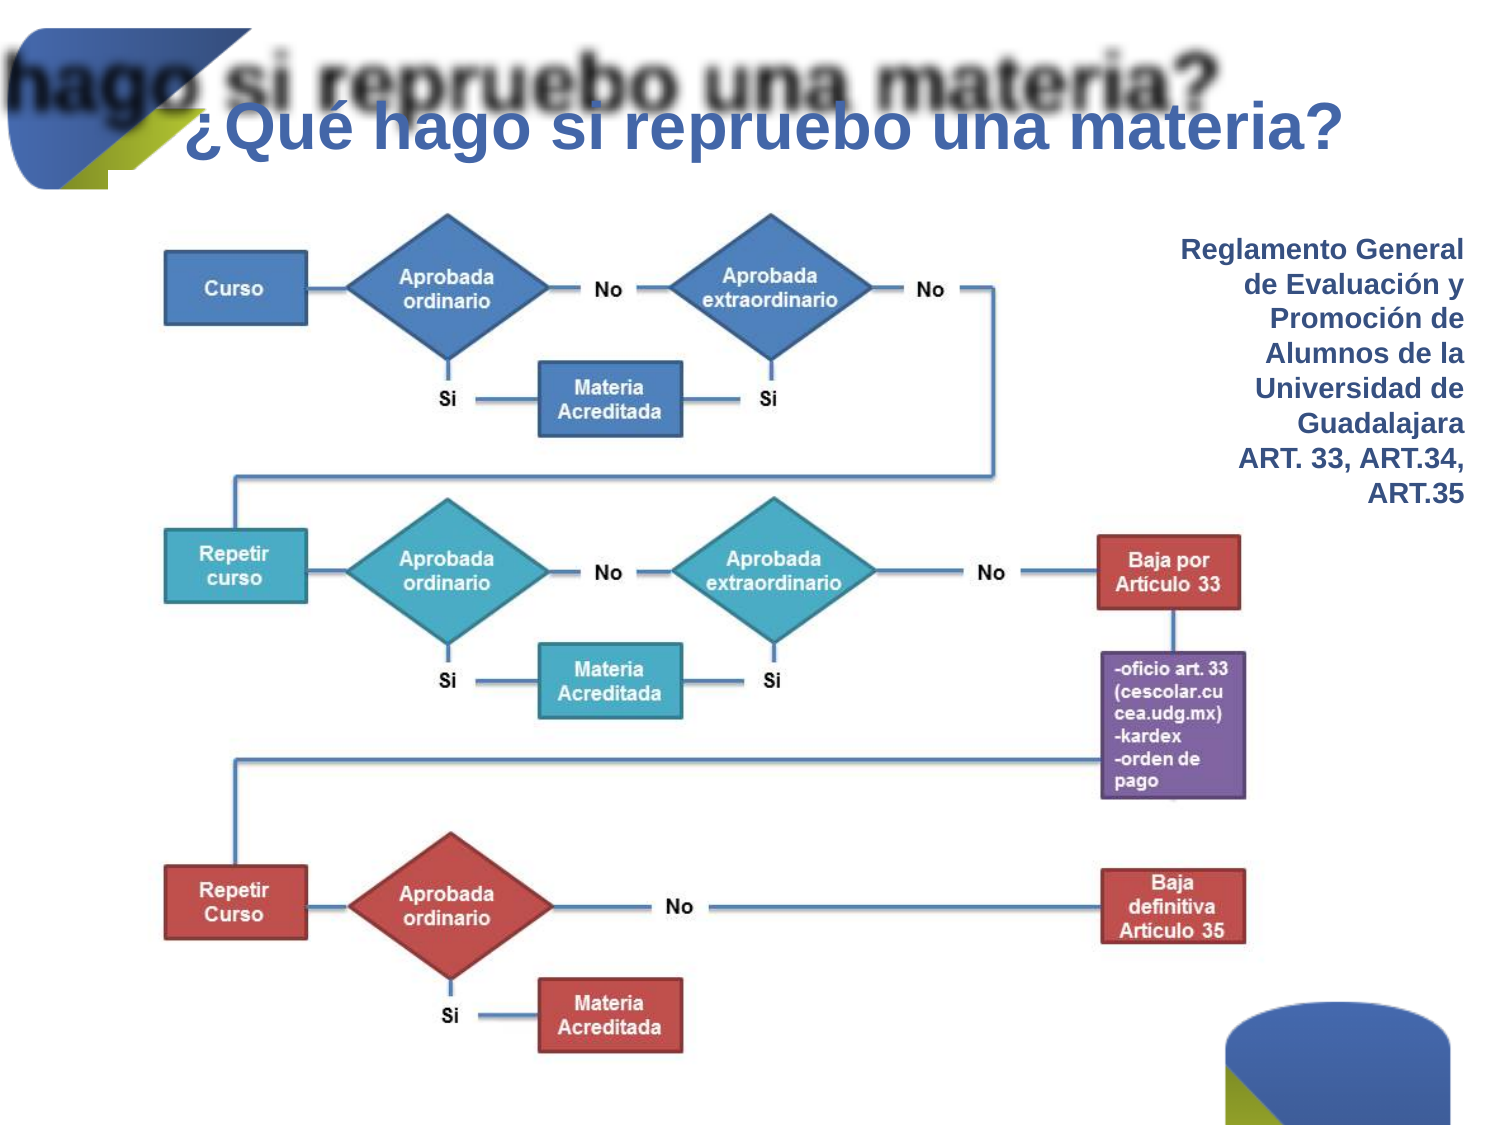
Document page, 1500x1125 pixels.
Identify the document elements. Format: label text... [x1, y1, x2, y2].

picture [0, 0, 1461, 1125]
text_box ¿Qué hago si repruebo una materia? [264, 61, 1500, 184]
text_box Reglamento General de Evaluación y Promoción de Alumnos de la Universidad de Guadalajara ART. 33, ART.34, ART.35 [1330, 222, 1480, 517]
